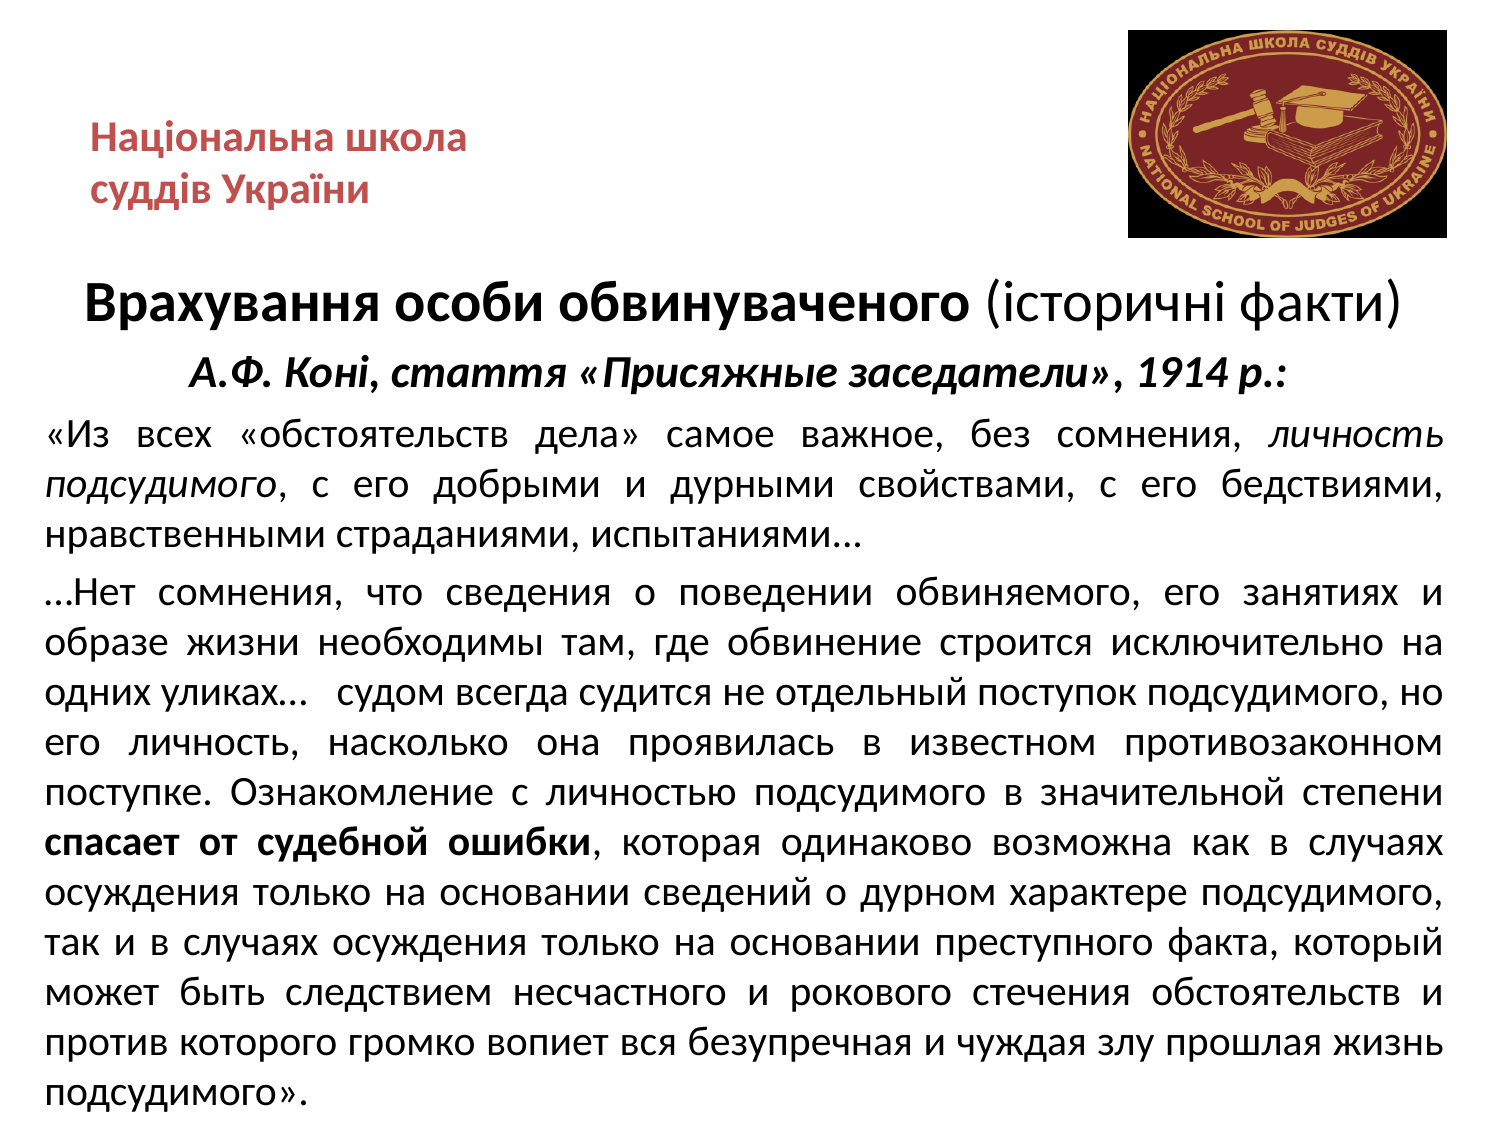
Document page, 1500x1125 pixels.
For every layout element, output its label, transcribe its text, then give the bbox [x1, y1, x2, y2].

list Врахування особи обвинуваченого (історичні факти) А.Ф. Коні, стаття «Присяжные заседатели», 1914 р.: «Из всех «обстоятельств дела» самое важное, без сомнения, личность подсудимого, с его добрыми и дурными свойствами, с его бедствиями, нравственными страданиями, испытаниями... …Нет сомнения, что сведения о поведении обвиняемого, его занятиях и образе жизни необходимы там, где обвинение строится исключительно на одних уликах… судом всегда судится не отдельный поступок подсудимого, но его личность, насколько она проявилась в известном противозаконном поступке. Ознакомление с личностью подсудимого в значительной степени спасает от судебной ошибки, которая одинаково возможна как в случаях осуждения только на основании сведений о дурном характере подсудимого, так и в случаях осуждения только на основании преступного факта, который может быть следствием несчастного и рокового стечения обстоятельств и против которого громко вопиет вся безупречная и чуждая злу прошлая жизнь подсудимого». [29, 255, 1459, 1106]
picture [1127, 30, 1447, 238]
title Національна школа суддів України [75, 45, 1122, 233]
